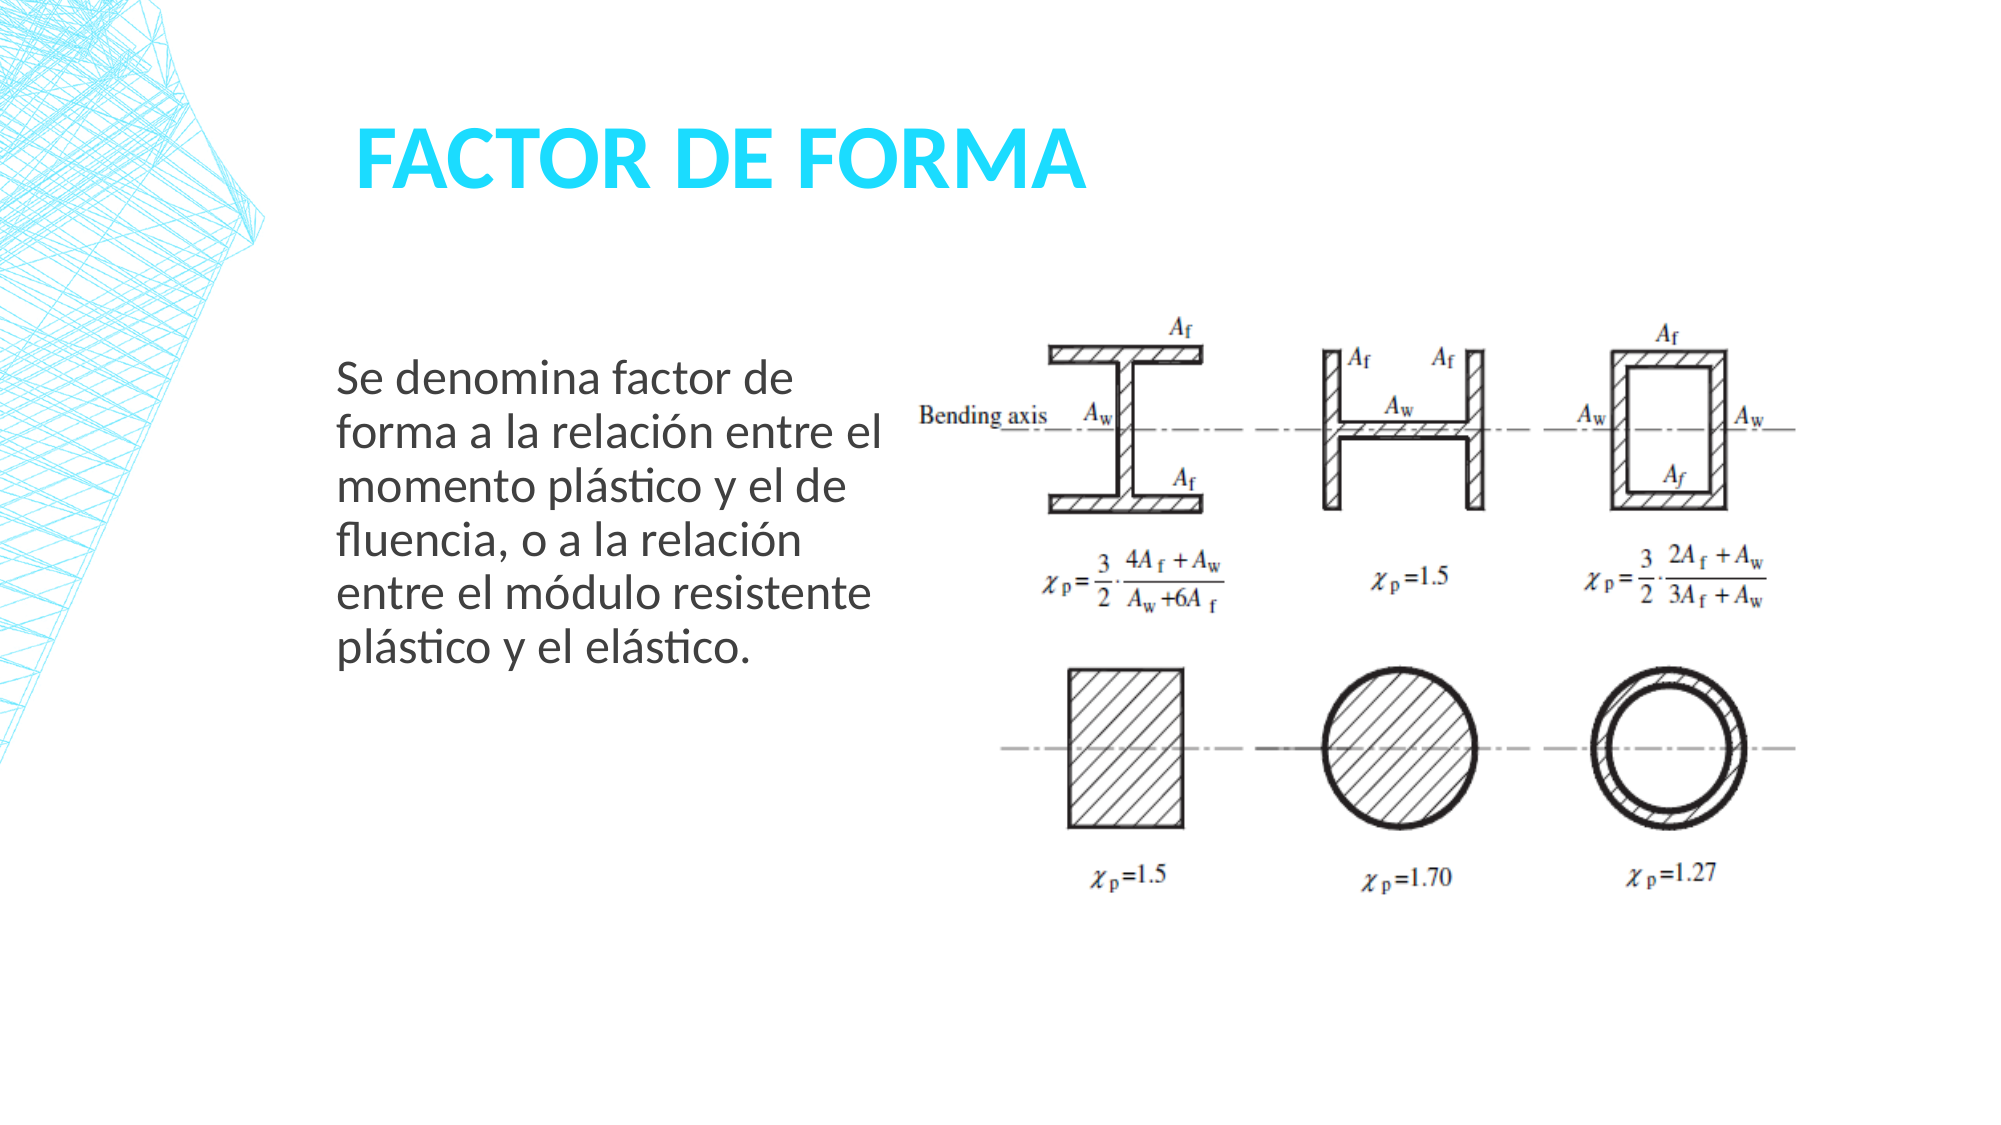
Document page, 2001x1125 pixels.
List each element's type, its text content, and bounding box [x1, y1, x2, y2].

picture [0, 0, 2001, 1125]
list Se denomina factor de forma a la relación entre el momento plástico y el de fluencia, o a la relación entre el módulo resistente plástico y el elástico. [321, 343, 913, 1079]
title Factor de Forma [340, 112, 1878, 325]
